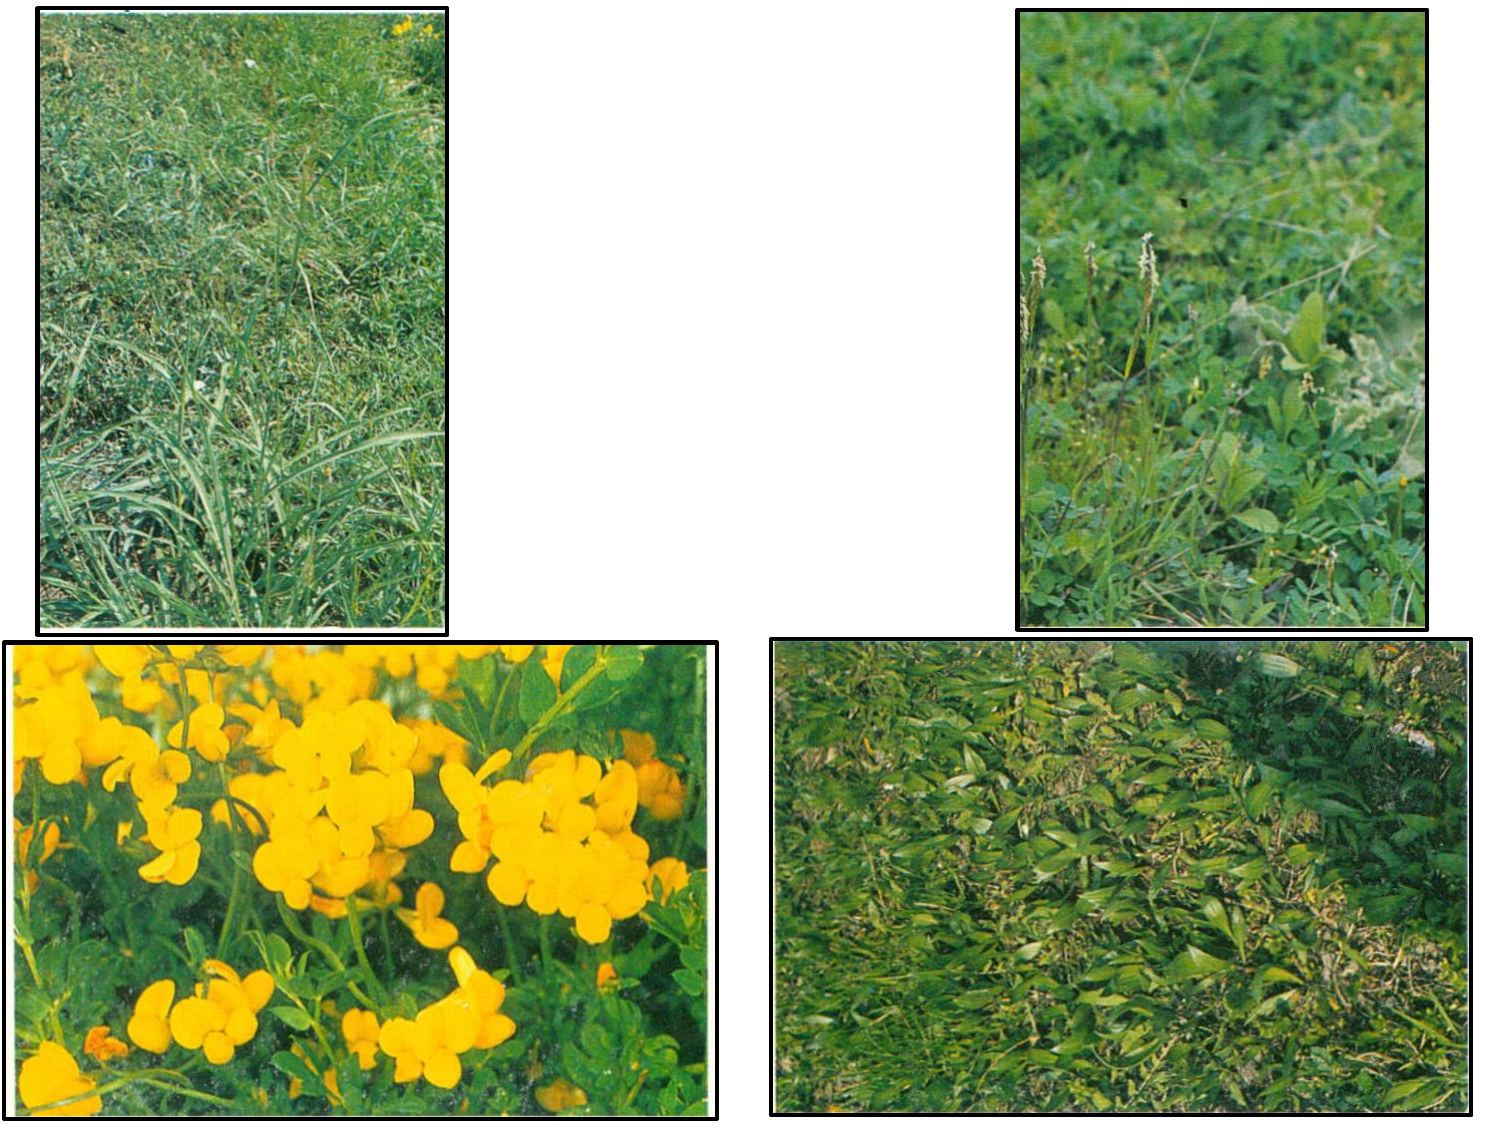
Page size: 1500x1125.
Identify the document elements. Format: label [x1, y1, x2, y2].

picture [39, 10, 446, 633]
picture [1019, 11, 1426, 628]
picture [5, 644, 716, 1118]
picture [773, 640, 1470, 1114]
